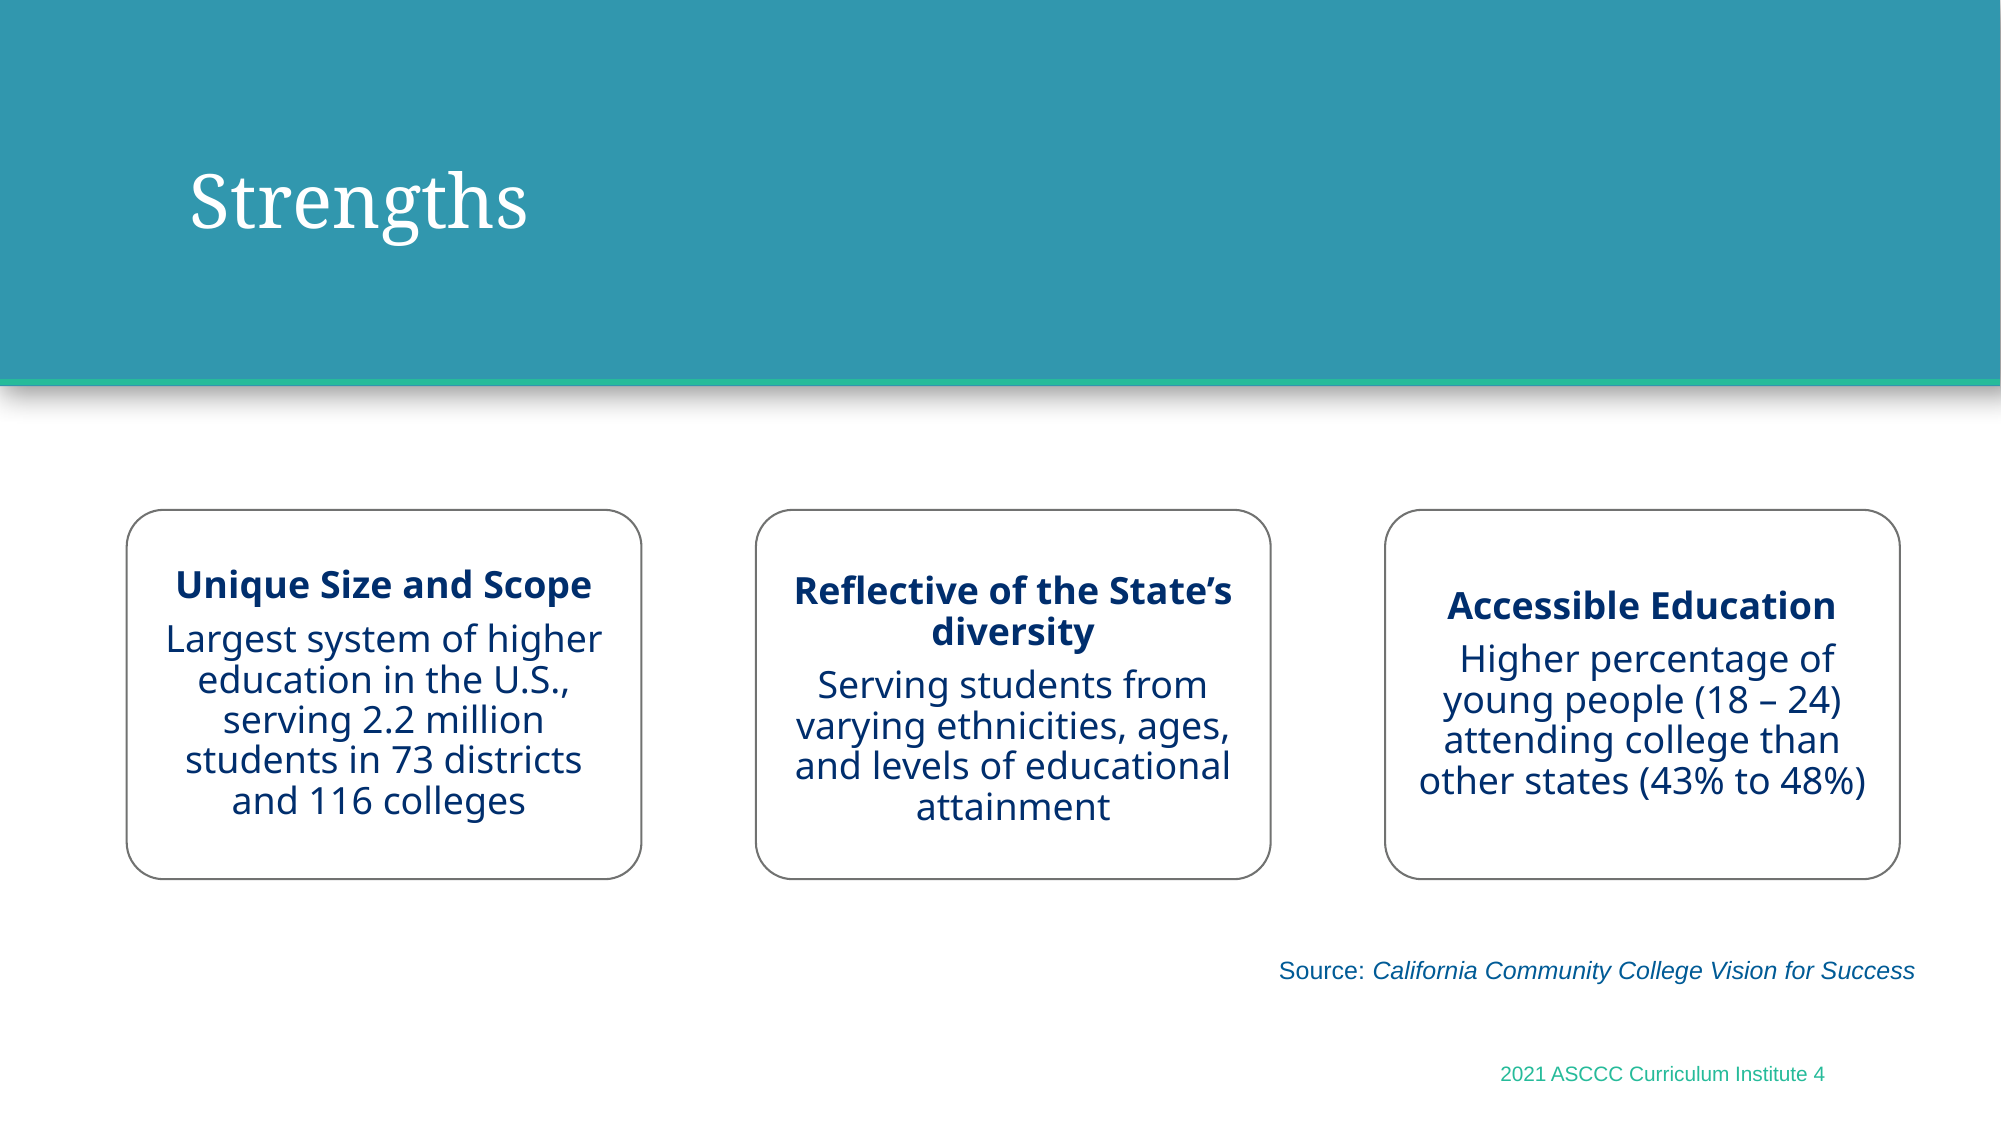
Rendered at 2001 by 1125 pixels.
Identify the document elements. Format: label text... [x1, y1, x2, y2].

text_box Source: California Community College Vision for Success [1264, 947, 1975, 993]
slide_number 2021 ASCCC Curriculum Institute 4 [1374, 1042, 1825, 1103]
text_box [126, 509, 1900, 881]
title Strengths [174, 66, 1825, 343]
